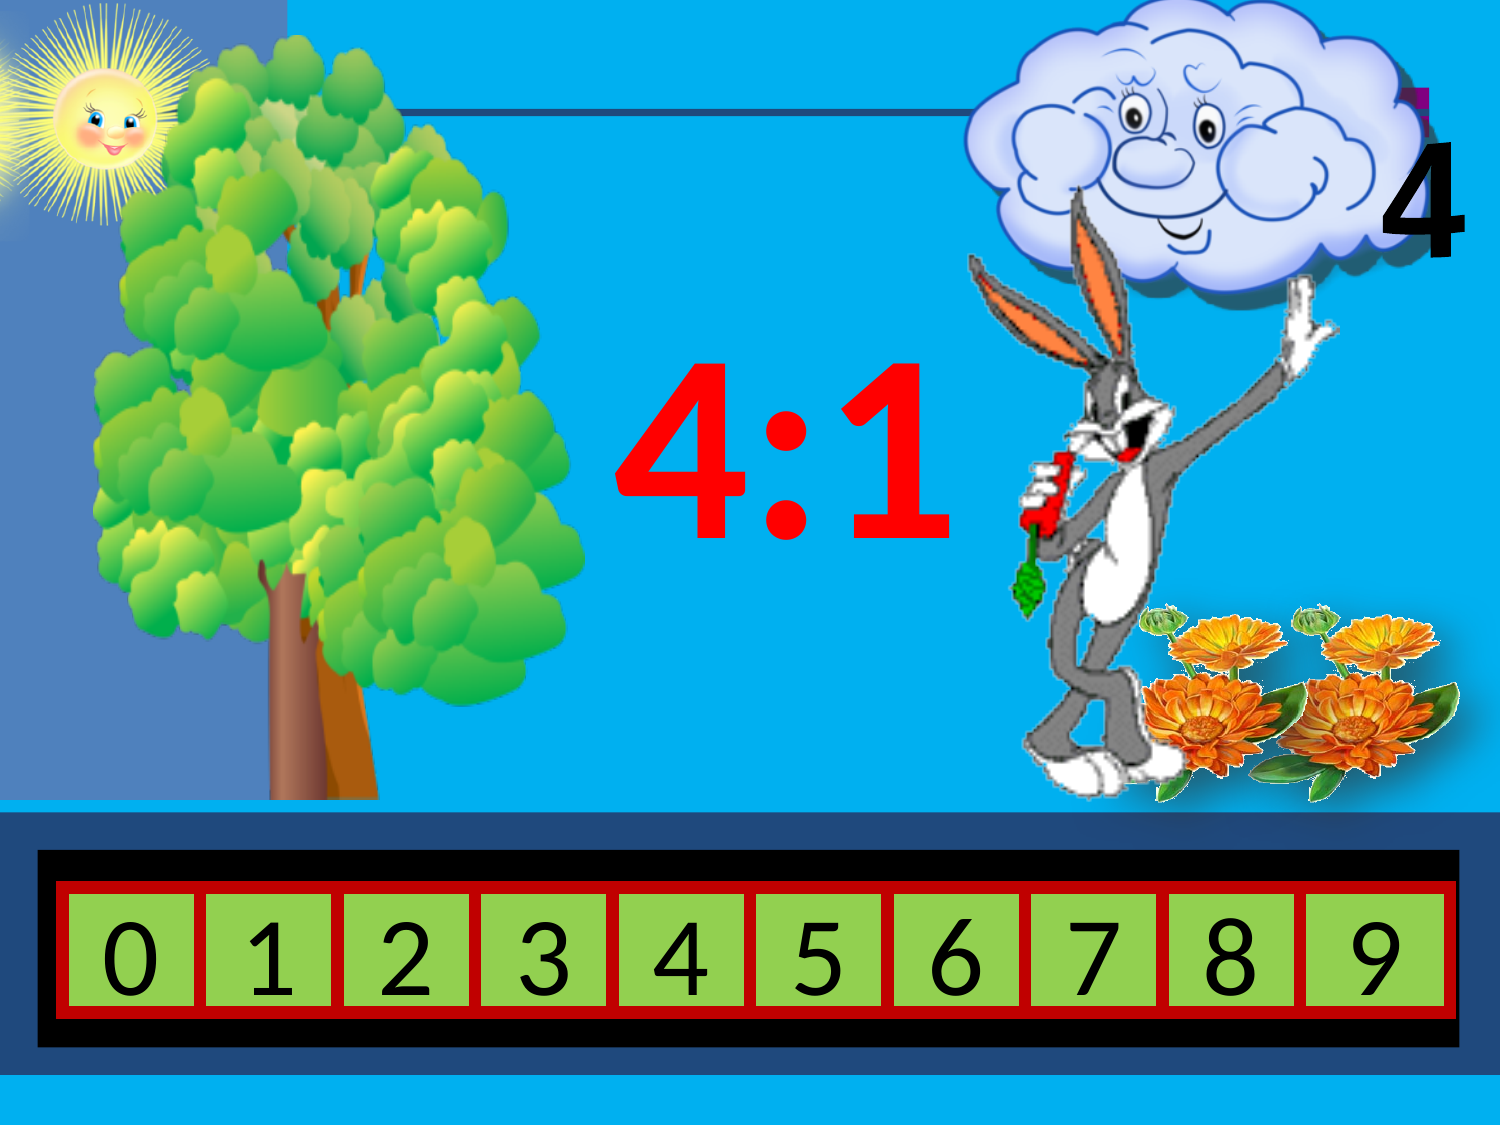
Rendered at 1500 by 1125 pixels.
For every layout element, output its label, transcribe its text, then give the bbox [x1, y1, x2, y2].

text_box 2 [337, 887, 474, 1013]
text_box 9 [1299, 887, 1450, 1013]
text_box 7 [1024, 887, 1162, 1013]
text_box 4:1 [590, 149, 943, 713]
text_box 4 [613, 887, 749, 1013]
text_box 8 [1162, 887, 1299, 1013]
text_box 0 [62, 887, 200, 1013]
text_box 5 [749, 887, 887, 1013]
text_box 1 [200, 887, 337, 1013]
picture [0, 0, 586, 799]
text_box 6 [887, 887, 1024, 1013]
picture [925, 0, 1463, 804]
text_box 3 [474, 887, 613, 1013]
picture [1457, 216, 1463, 231]
